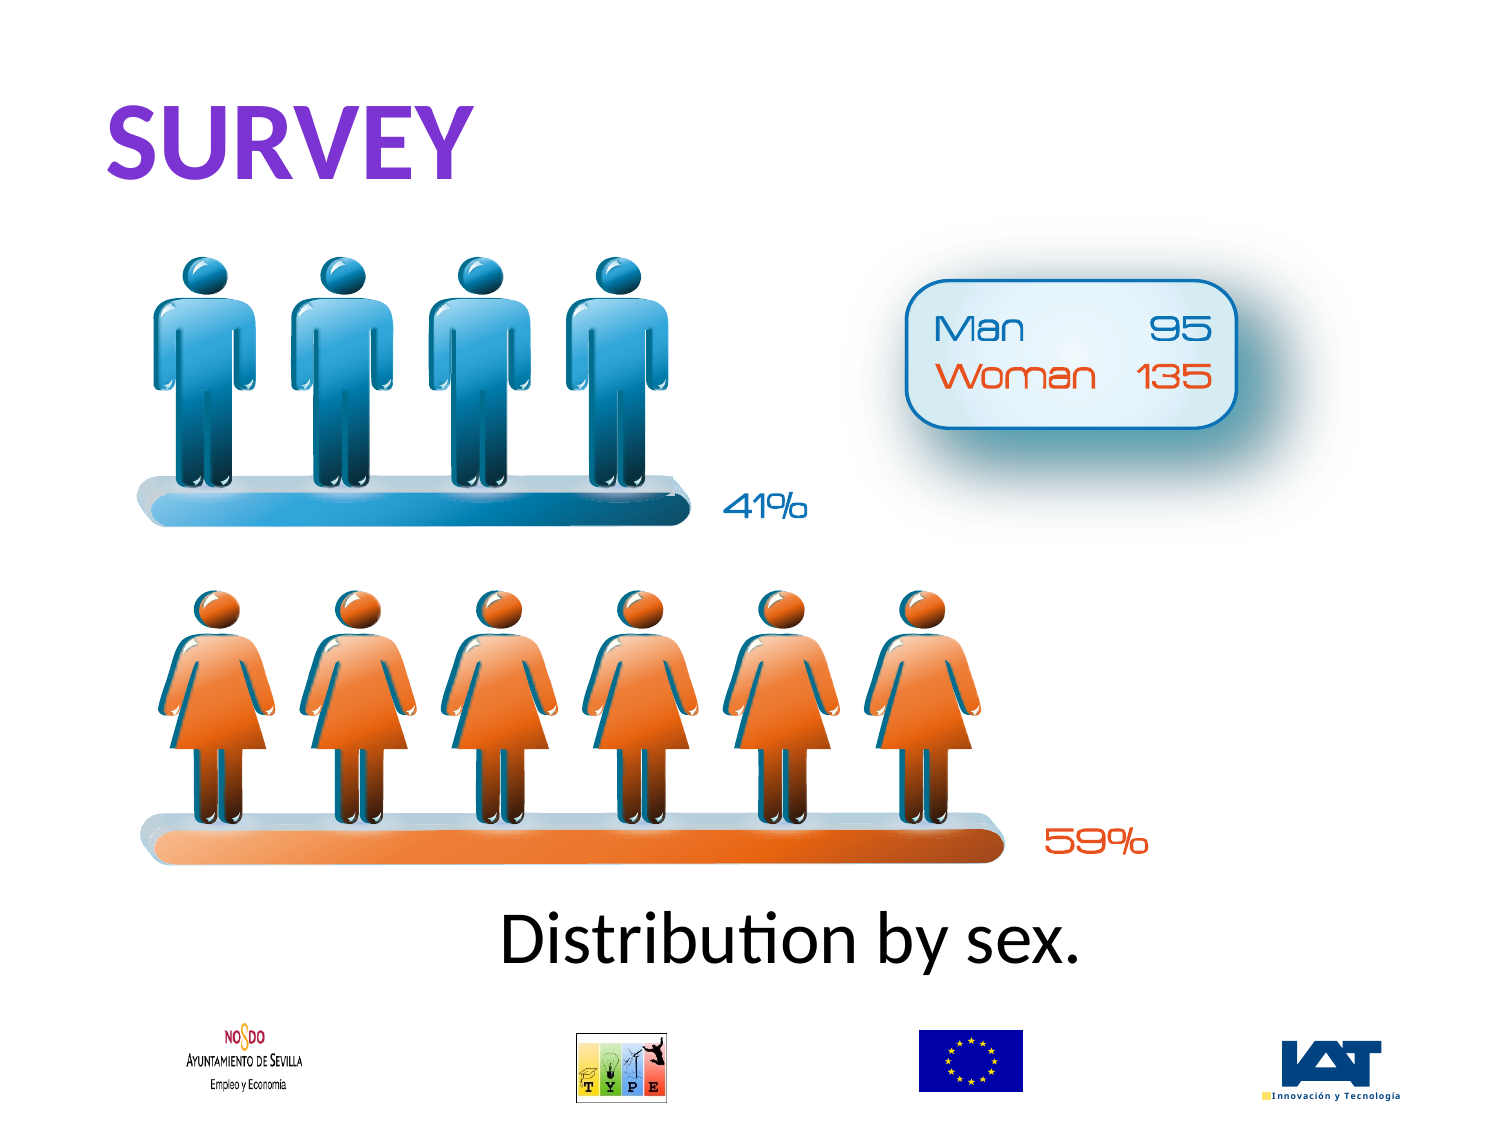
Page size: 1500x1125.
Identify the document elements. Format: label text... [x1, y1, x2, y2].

picture [186, 1023, 302, 1092]
text_box Distribution by sex. [135, 881, 1447, 987]
picture [919, 1030, 1023, 1092]
picture [576, 1033, 667, 1103]
picture [135, 207, 1377, 867]
text_box Survey [90, 59, 489, 210]
